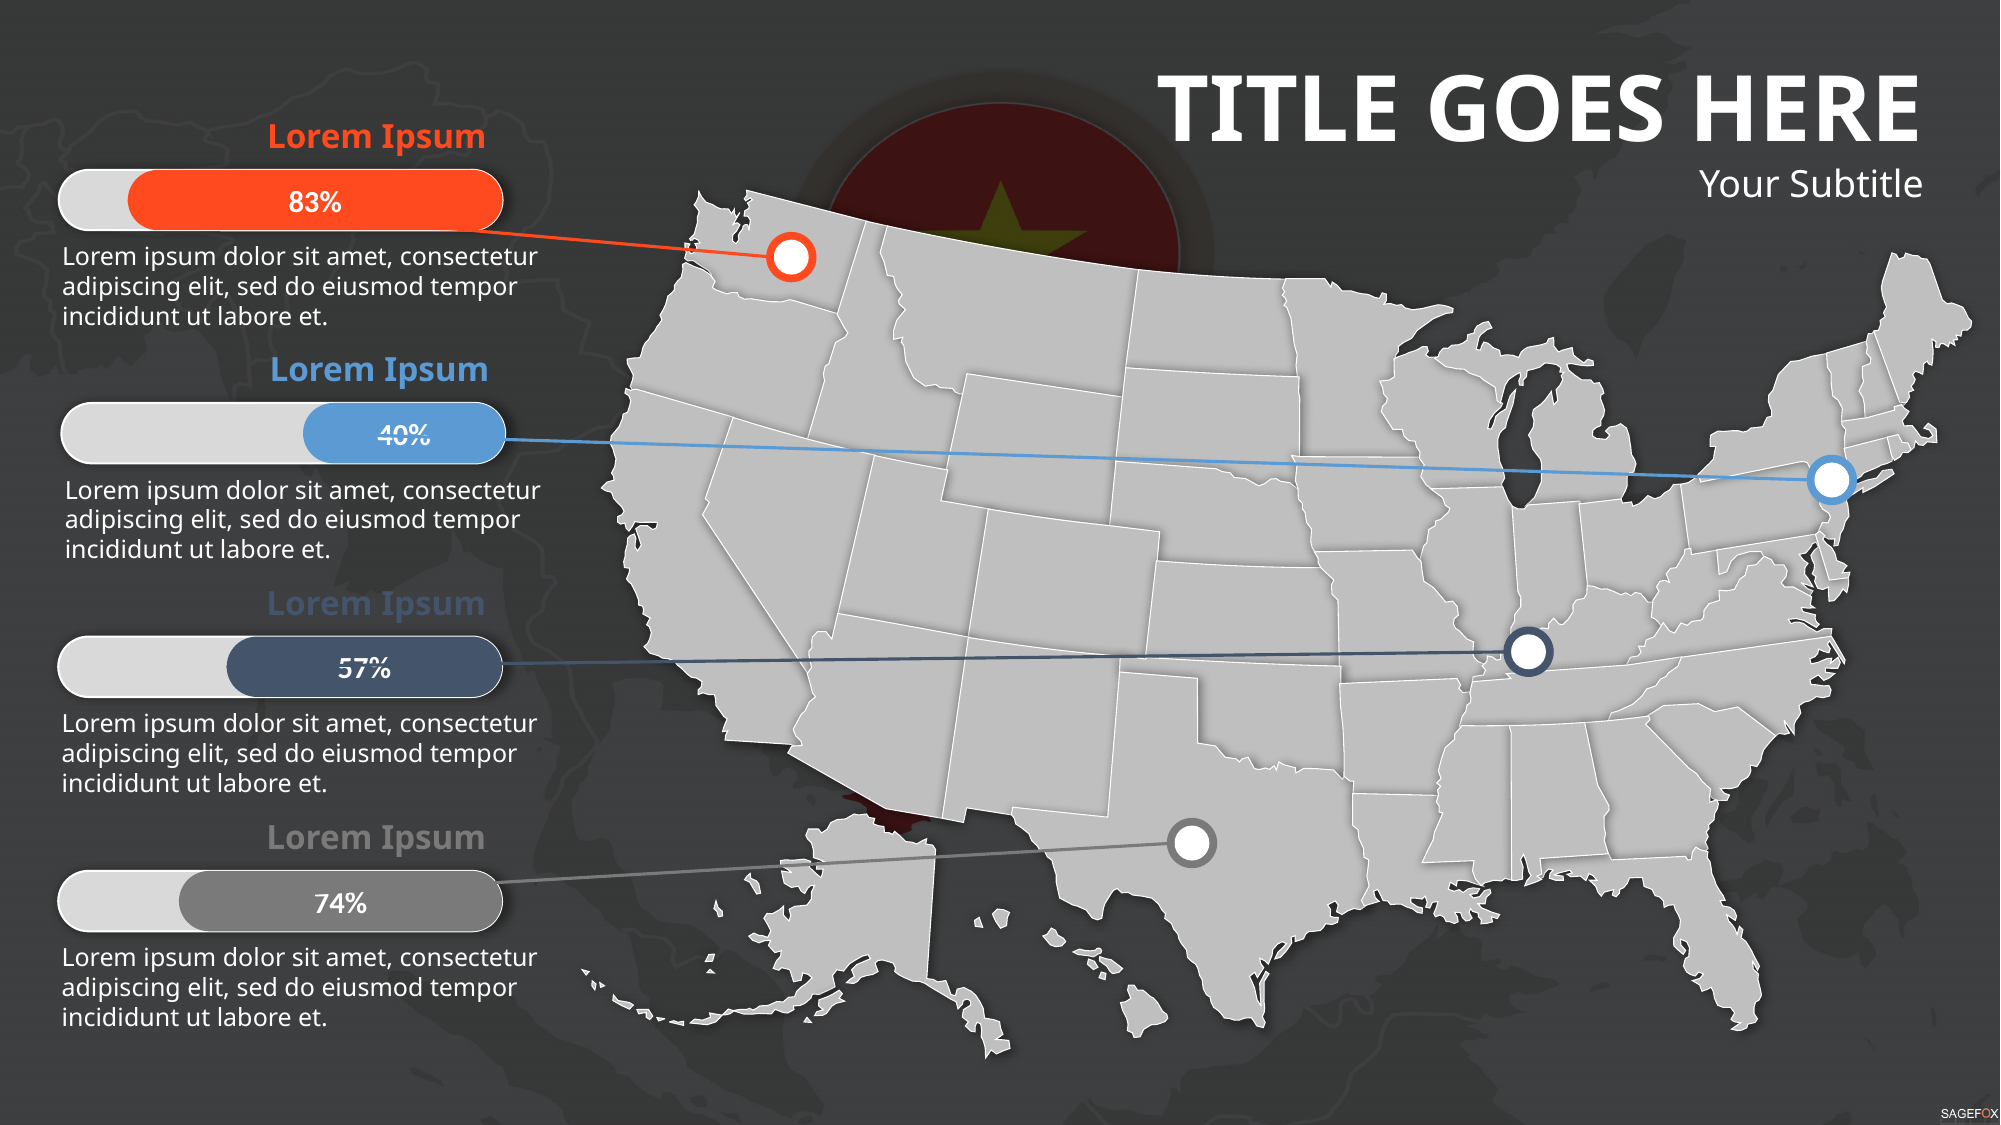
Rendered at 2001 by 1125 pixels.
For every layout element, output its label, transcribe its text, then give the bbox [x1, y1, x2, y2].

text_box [501, 651, 1512, 667]
text_box [1422, 486, 1512, 650]
text_box [1873, 252, 1972, 400]
text_box [1483, 667, 1503, 673]
text_box [1534, 481, 1628, 497]
text_box [1651, 548, 1732, 621]
text_box [1826, 343, 1860, 414]
text_box [1637, 556, 1820, 656]
text_box [1126, 269, 1289, 368]
text_box [880, 225, 1132, 392]
text_box [591, 980, 596, 990]
text_box [1511, 501, 1580, 626]
text_box [918, 838, 927, 843]
text_box [1461, 657, 1674, 719]
text_box [1161, 667, 1341, 764]
text_box [1422, 725, 1504, 886]
text_box [1614, 636, 1846, 735]
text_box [1806, 454, 1858, 506]
text_box [1423, 481, 1432, 487]
text_box [669, 1020, 684, 1026]
text_box [582, 969, 590, 975]
text_box [1858, 469, 1895, 493]
text_box [1434, 321, 1605, 433]
text_box [966, 637, 1067, 651]
text_box 83% [126, 168, 504, 232]
text_box [953, 481, 1106, 517]
text_box [612, 994, 634, 1010]
text_box Lorem Ipsum [251, 808, 502, 864]
text_box TITLE GOES HERE Your Subtitle [1035, 42, 1939, 212]
text_box [1072, 948, 1102, 956]
text_box [1339, 678, 1463, 787]
text_box [1887, 434, 1912, 461]
text_box [1592, 715, 1719, 852]
text_box [1859, 338, 1889, 410]
text_box [727, 417, 786, 433]
text_box [992, 909, 1010, 929]
text_box [969, 508, 1160, 649]
text_box [1714, 354, 1837, 454]
text_box [974, 917, 983, 928]
text_box [1716, 535, 1814, 587]
text_box [601, 481, 782, 651]
text_box [805, 813, 915, 843]
text_box [1087, 959, 1098, 970]
text_box [1118, 367, 1300, 433]
text_box [809, 613, 963, 651]
text_box [1282, 278, 1454, 433]
text_box [839, 481, 983, 627]
text_box [1653, 703, 1776, 801]
text_box [1099, 972, 1106, 980]
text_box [766, 231, 817, 283]
text_box Lorem ipsum dolor sit amet, consectetur adipiscing elit, sed do eiusmod tempor incididunt ut labore et. [52, 235, 566, 336]
text_box [1810, 552, 1849, 602]
text_box [1011, 671, 1360, 1028]
text_box [1146, 560, 1332, 651]
text_box [637, 1009, 653, 1020]
text_box [627, 262, 837, 428]
text_box [1820, 506, 1850, 545]
text_box Lorem Ipsum [251, 574, 502, 629]
text_box Lorem ipsum dolor sit amet, consectetur adipiscing elit, sed do eiusmod tempor incididunt ut labore et. [51, 702, 566, 803]
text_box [1166, 817, 1218, 869]
text_box [814, 990, 845, 1016]
text_box [57, 635, 256, 699]
text_box Lorem ipsum dolor sit amet, consectetur adipiscing elit, sed do eiusmod tempor incididunt ut labore et. [51, 936, 566, 1037]
text_box 74% [177, 869, 504, 933]
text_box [502, 200, 774, 258]
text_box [505, 433, 1815, 481]
text_box [1605, 423, 1629, 433]
text_box [1352, 667, 1475, 675]
text_box [690, 902, 1010, 1058]
text_box [705, 954, 715, 962]
text_box [697, 190, 861, 303]
text_box [1844, 438, 1889, 479]
text_box [954, 373, 1115, 433]
text_box [57, 168, 155, 232]
text_box [1352, 793, 1500, 924]
text_box [1120, 985, 1168, 1038]
text_box [1680, 481, 1818, 545]
text_box [1099, 956, 1123, 974]
text_box [1314, 550, 1474, 651]
text_box [1379, 346, 1516, 433]
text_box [1503, 626, 1554, 677]
text_box [942, 667, 1113, 823]
text_box [1548, 585, 1650, 662]
text_box 40% [301, 401, 507, 465]
text_box [1042, 928, 1066, 947]
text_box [502, 843, 1175, 902]
picture [1940, 0, 2001, 1125]
text_box [1110, 481, 1307, 559]
text_box [1549, 847, 1762, 1031]
text_box [803, 1017, 812, 1023]
text_box Lorem ipsum dolor sit amet, consectetur adipiscing elit, sed do eiusmod tempor incididunt ut labore et. [54, 469, 569, 569]
text_box [1578, 484, 1680, 588]
text_box [679, 667, 805, 745]
text_box [713, 902, 723, 917]
text_box [57, 869, 206, 933]
text_box [787, 667, 956, 818]
text_box [60, 401, 332, 465]
text_box Lorem Ipsum [254, 340, 505, 396]
text_box 57% [225, 635, 504, 699]
text_box [1815, 531, 1850, 581]
text_box Lorem Ipsum [252, 107, 502, 163]
text_box [1509, 722, 1610, 886]
text_box [1295, 481, 1439, 547]
text_box [809, 221, 952, 433]
text_box [1841, 404, 1937, 446]
text_box [656, 1017, 666, 1021]
text_box [613, 388, 727, 433]
text_box [702, 481, 861, 651]
